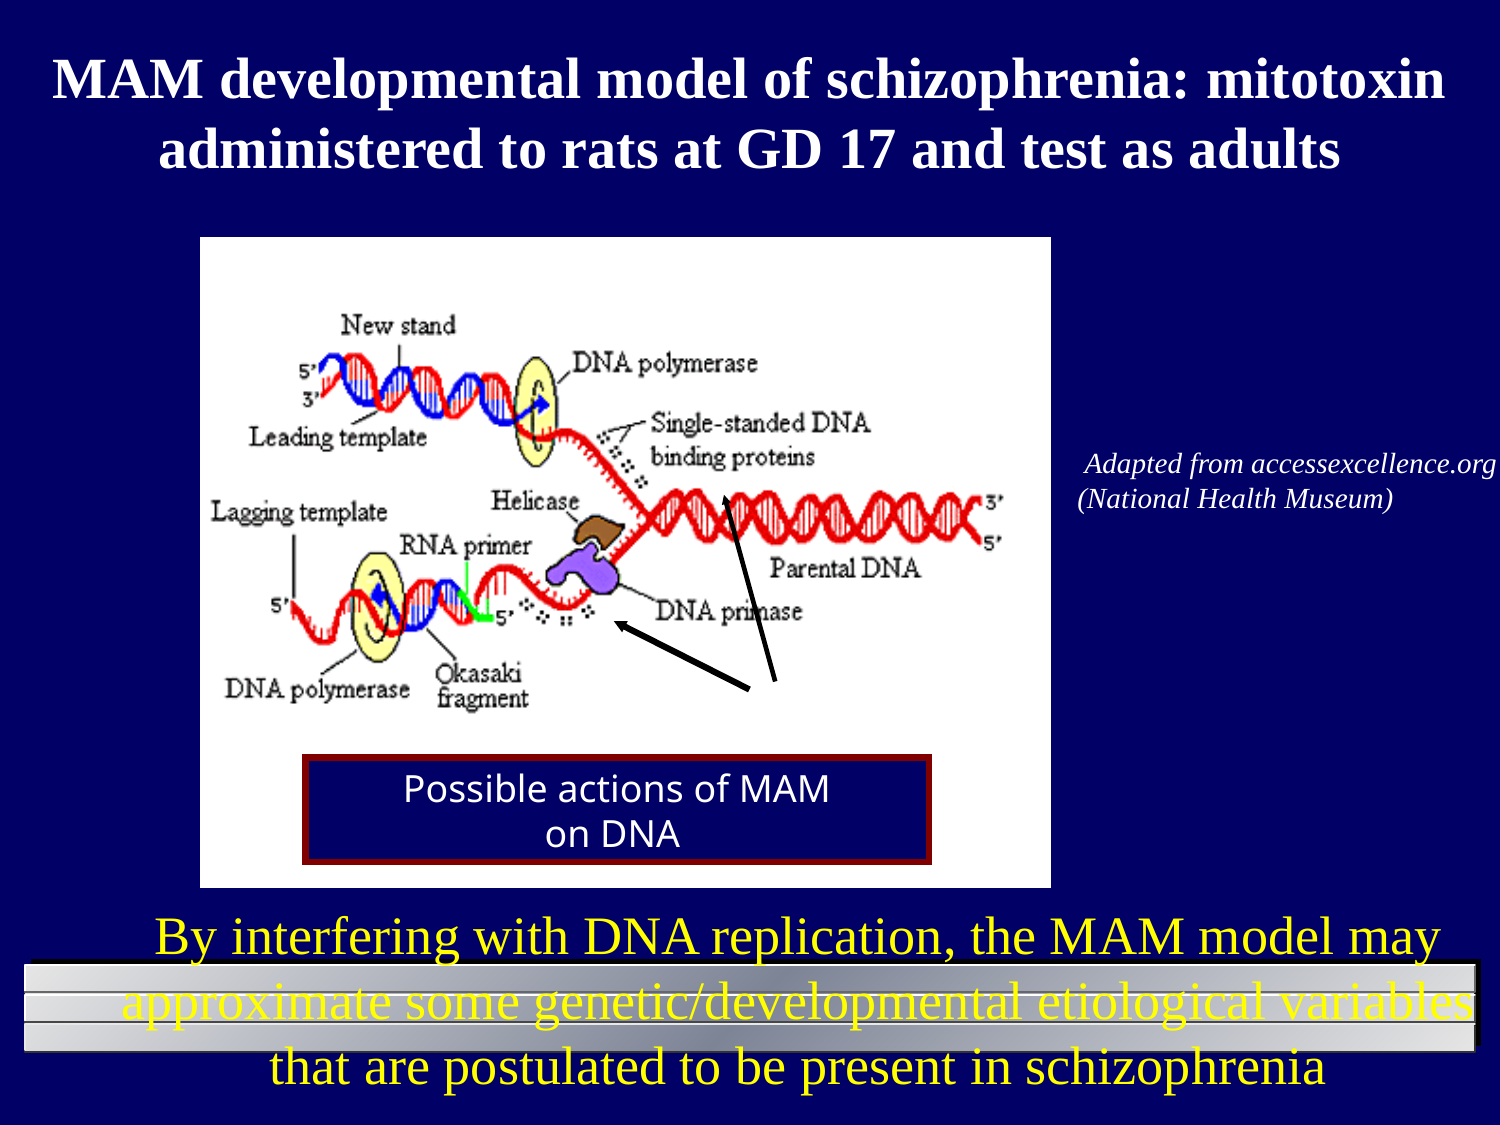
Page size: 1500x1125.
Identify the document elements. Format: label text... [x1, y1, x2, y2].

text_box MAM developmental model of schizophrenia: mitotoxin administered to rats at GD 17 and test as adults [0, 32, 1500, 188]
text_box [311, 278, 1312, 947]
text_box Adapted from accessexcellence.org (National Health Museum) [1317, 437, 1500, 523]
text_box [199, 237, 1052, 888]
text_box By interfering with DNA replication, the MAM model may approximate some genetic/developmental etiological variables that are postulated to be present in schizophrenia [97, 892, 1500, 1103]
